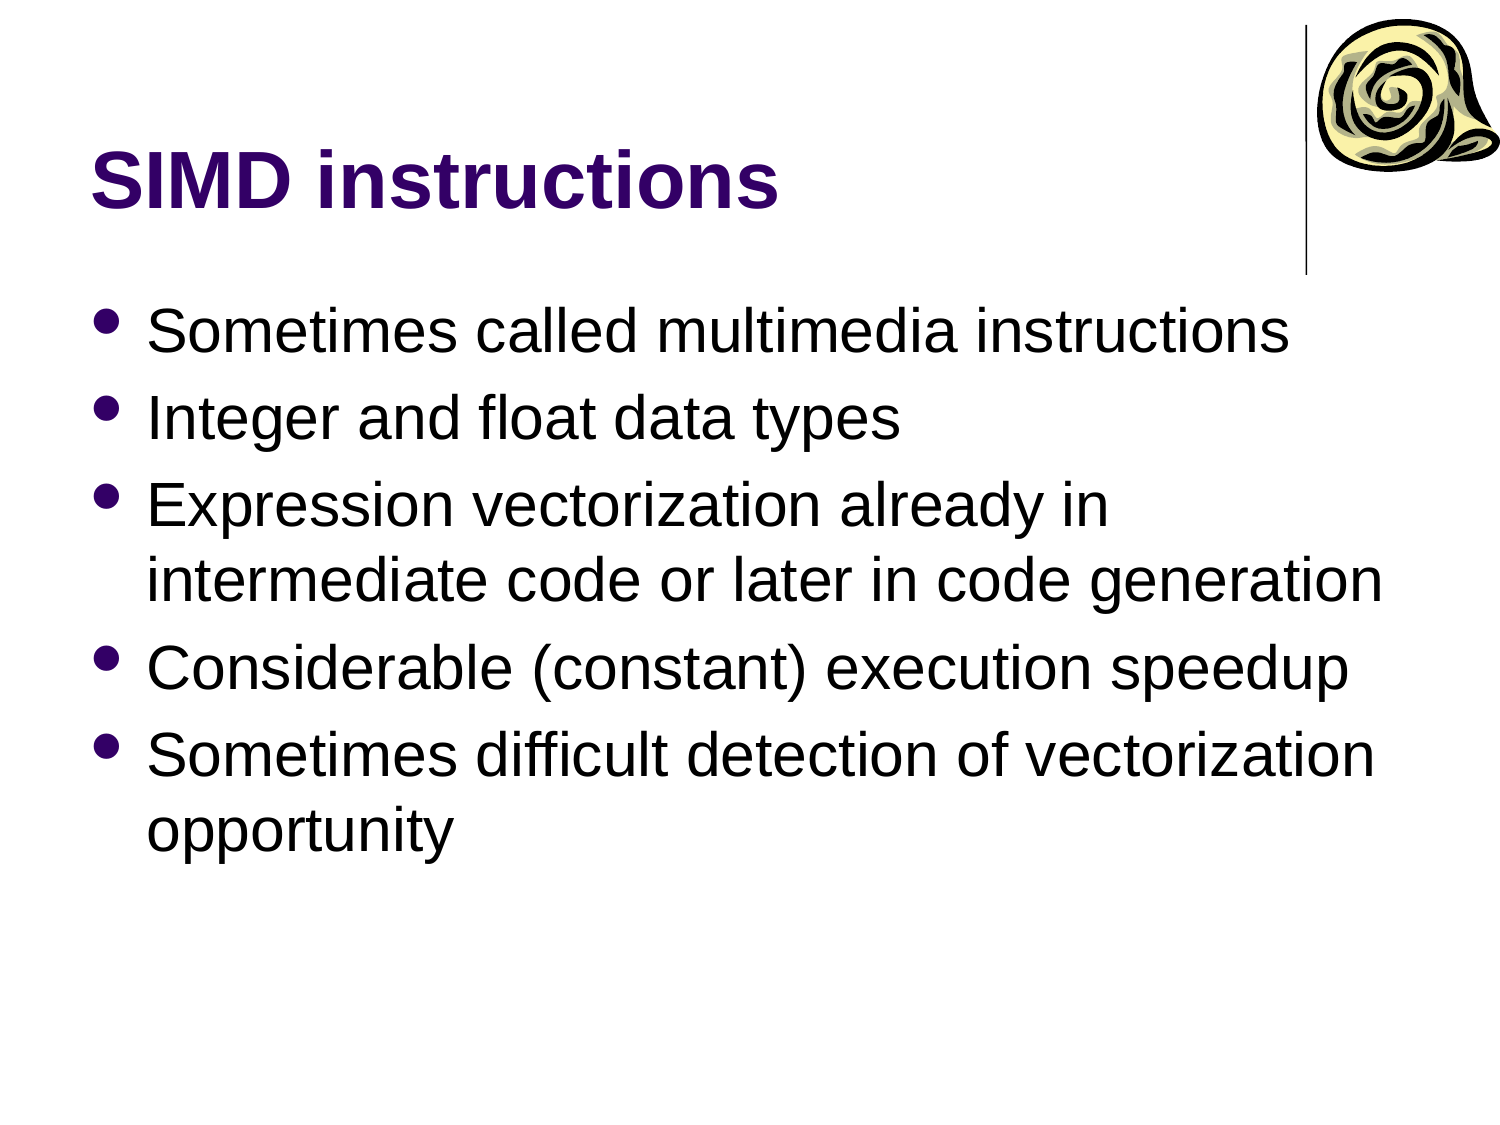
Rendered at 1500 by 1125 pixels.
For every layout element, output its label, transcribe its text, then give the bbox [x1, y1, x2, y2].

list Sometimes called multimedia instructions Integer and float data types Expression vectorization already in intermediate code or later in code generation Considerable (constant) execution speedup Sometimes difficult detection of vectorization opportunity [74, 281, 1426, 1006]
title SIMD instructions [74, 19, 1313, 233]
